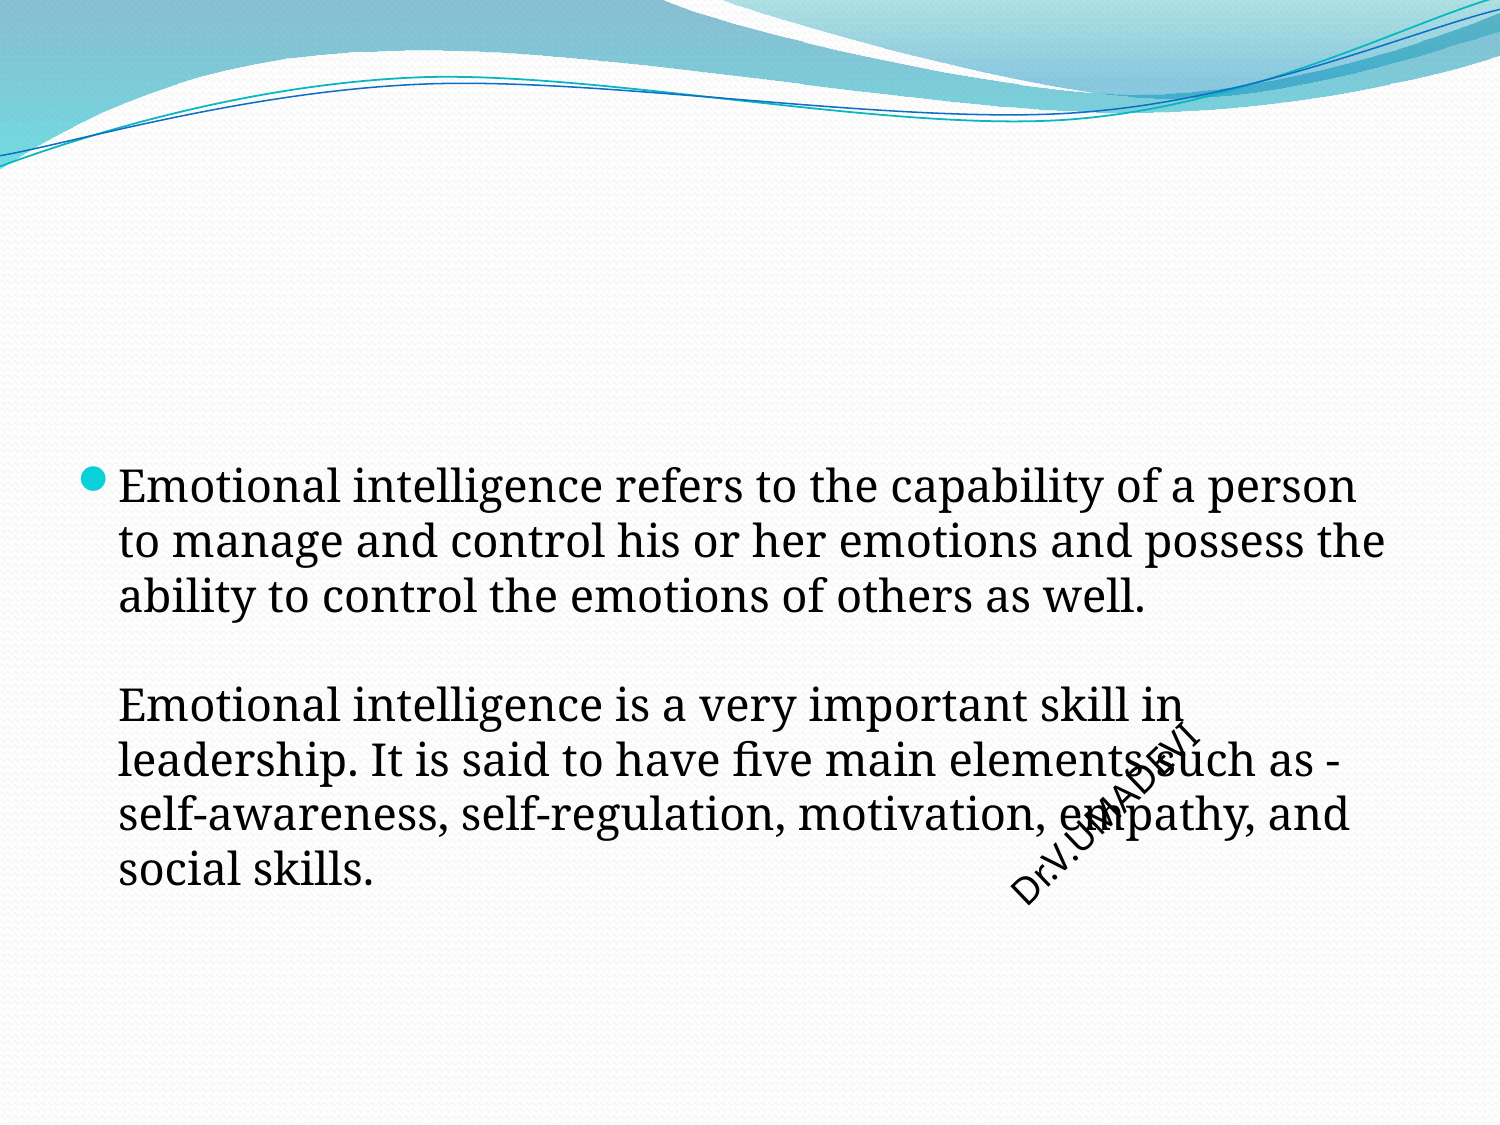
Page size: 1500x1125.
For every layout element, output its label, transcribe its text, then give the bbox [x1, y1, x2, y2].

list Emotional intelligence refers to the capability of a person to manage and control his or her emotions and possess the ability to control the emotions of others as well. Emotional intelligence is a very important skill in leadership. It is said to have five main elements such as - self-awareness, self-regulation, motivation, empathy, and social skills. [62, 450, 1413, 1000]
